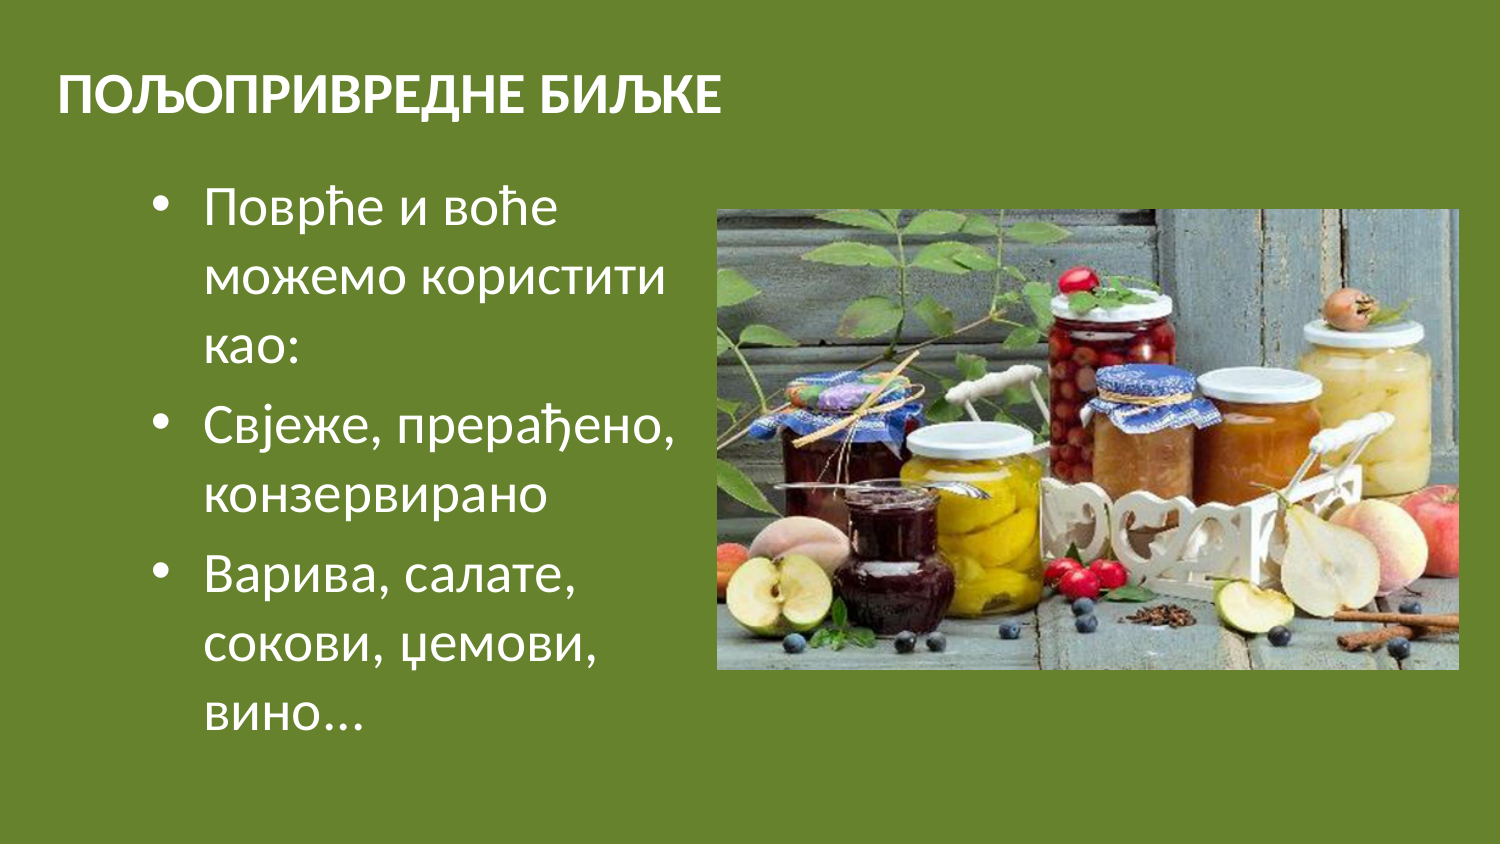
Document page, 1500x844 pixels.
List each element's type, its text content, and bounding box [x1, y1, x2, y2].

picture [716, 208, 1459, 670]
list Поврће и воће можемо користити као: Свјеже, прерађено, конзервирано Варива, салате, сокови, џемови, вино... [135, 160, 768, 754]
text_box Пољопривредне биљке [42, 20, 1500, 161]
